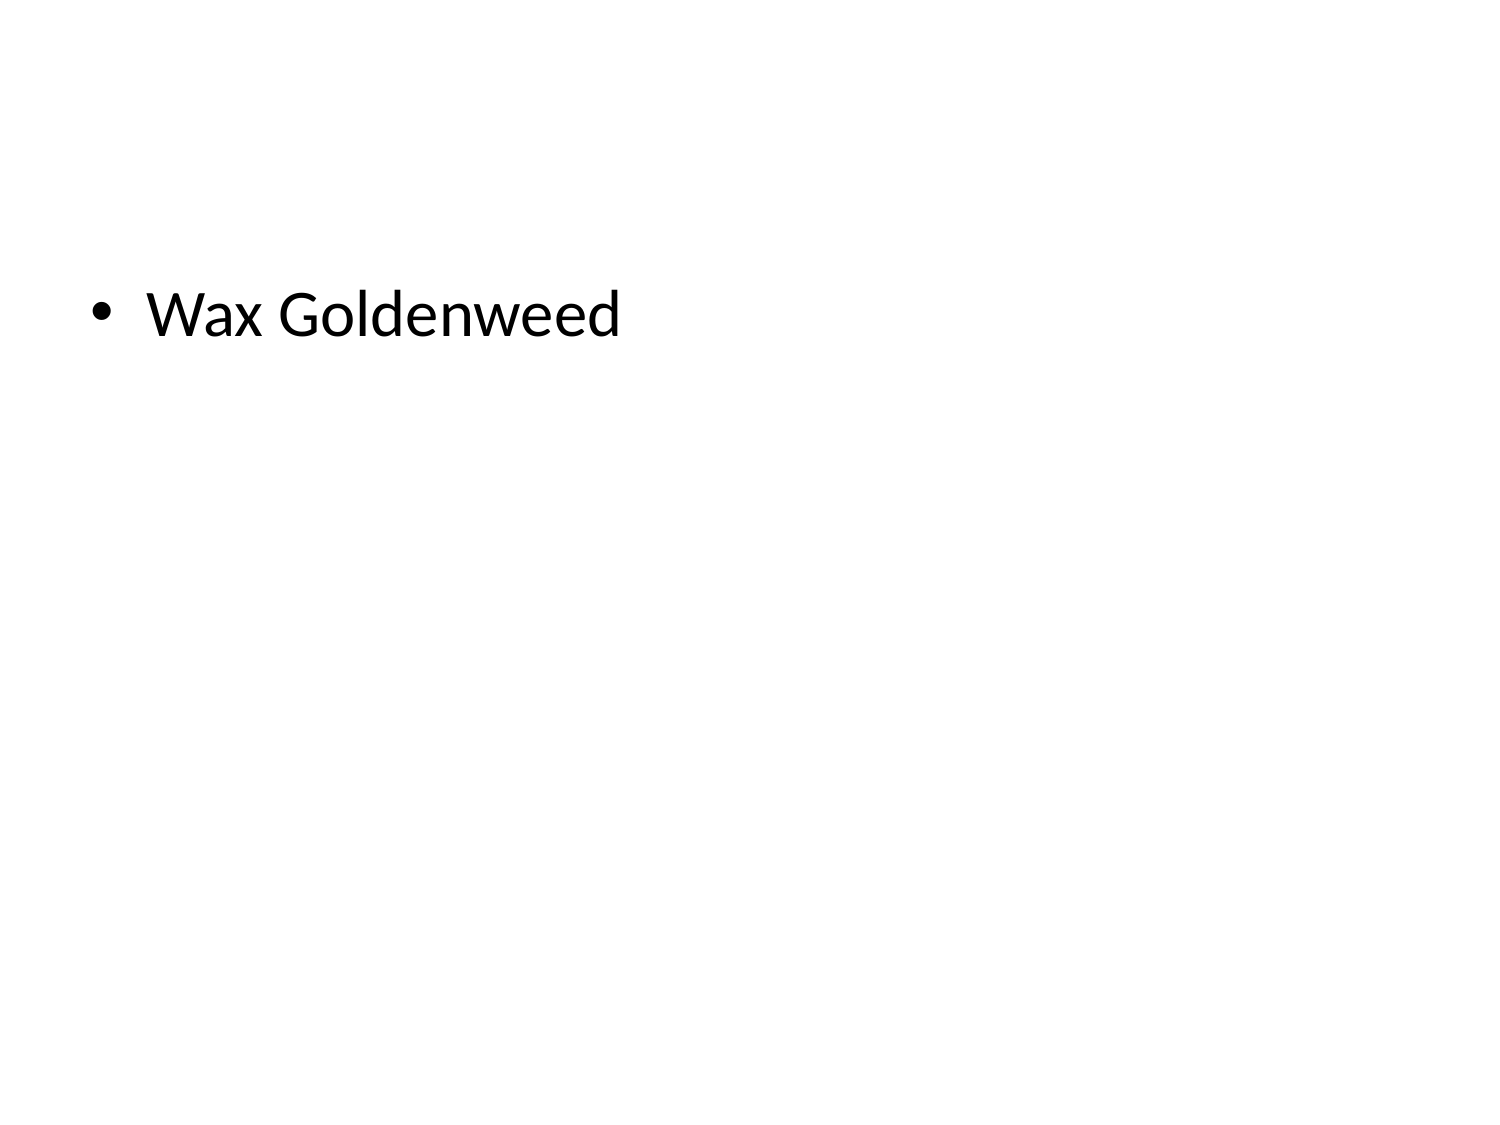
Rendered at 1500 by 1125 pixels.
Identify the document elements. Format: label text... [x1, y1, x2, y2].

list Wax Goldenweed [75, 262, 1425, 1005]
